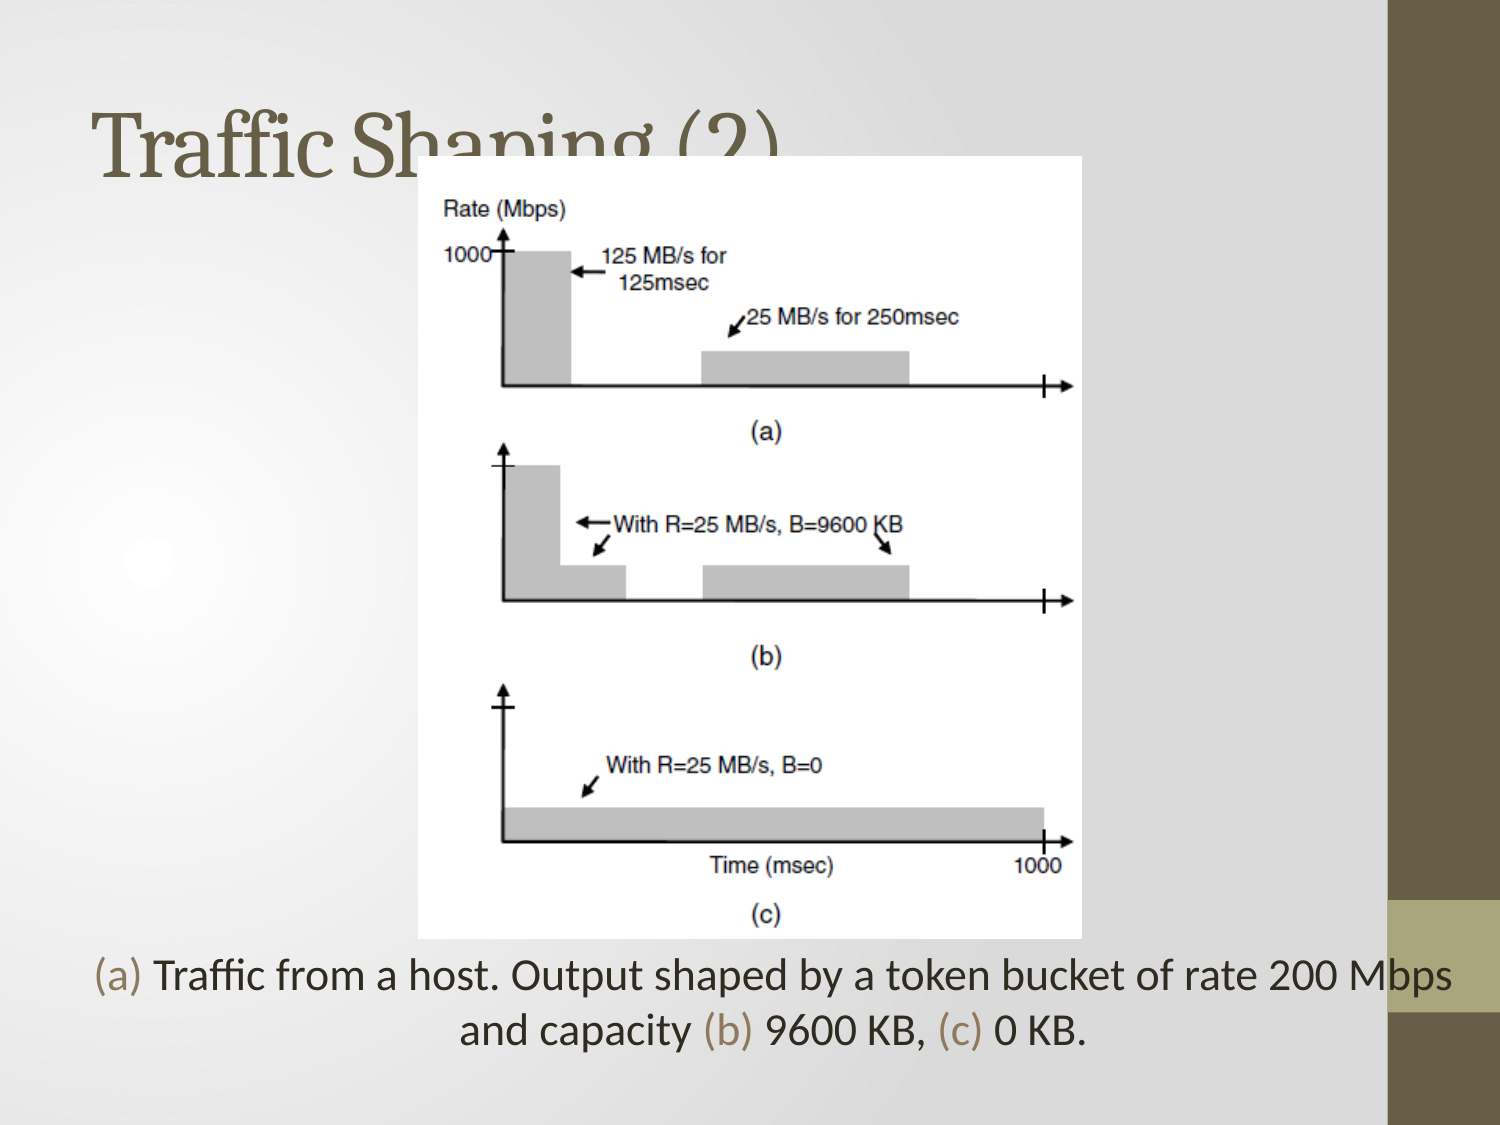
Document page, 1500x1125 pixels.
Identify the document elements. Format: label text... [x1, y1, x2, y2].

title Traffic Shaping (2) [75, 45, 1325, 233]
list (a) Traffic from a host. Output shaped by a token bucket of rate 200 Mbps and capacity (b) 9600 KB, (c) 0 KB. [47, 937, 1500, 1075]
picture [418, 155, 1082, 940]
